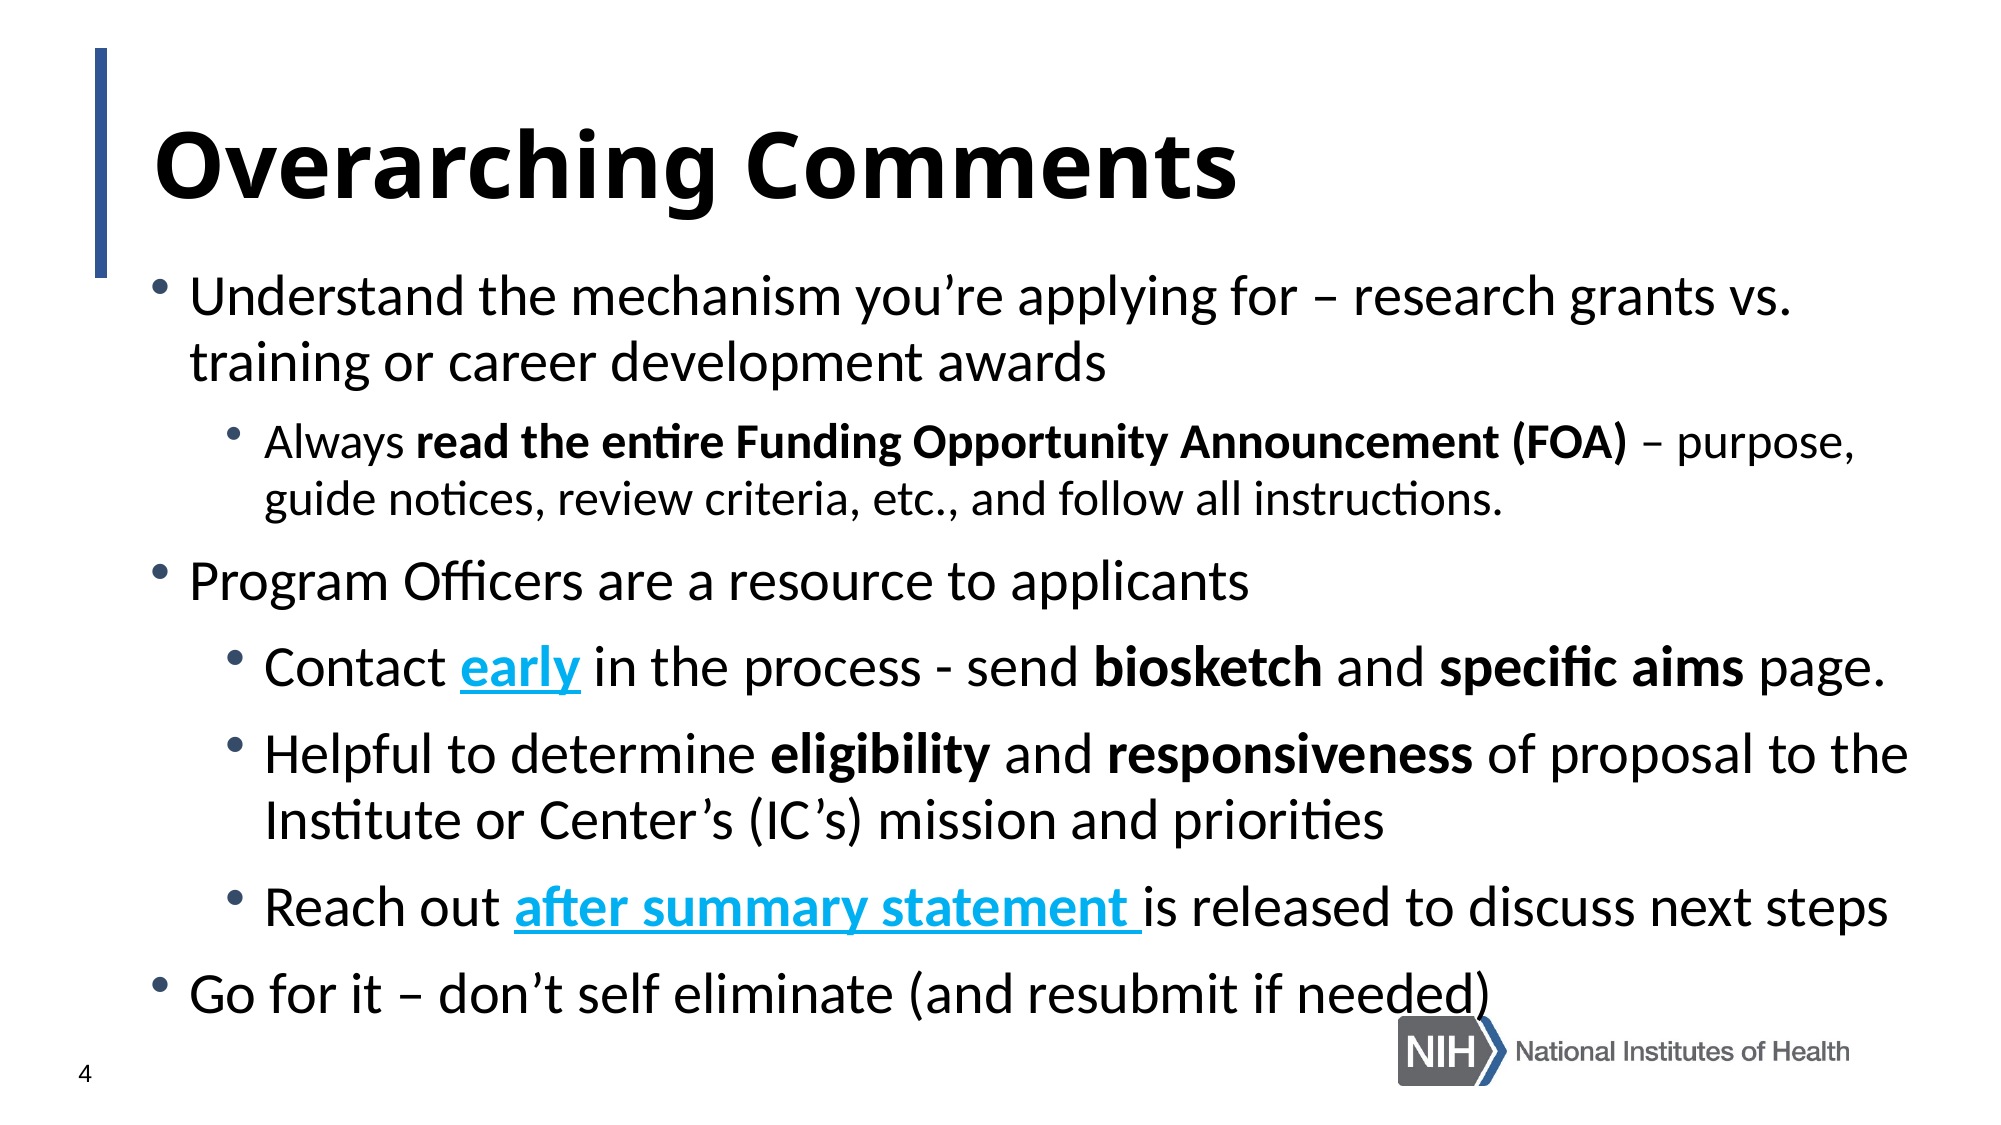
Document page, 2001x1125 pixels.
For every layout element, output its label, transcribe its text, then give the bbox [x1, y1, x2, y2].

slide_number 4 [0, 1042, 108, 1103]
title Overarching Comments [137, 59, 1863, 254]
list Understand the mechanism you’re applying for – research grants vs. training or career development awards Always read the entire Funding Opportunity Announcement (FOA) – purpose, guide notices, review criteria, etc., and follow all instructions. Program Officers are a resource to applicants Contact early in the process - send biosketch and specific aims page. Helpful to determine eligibility and responsiveness of proposal to the Institute or Center’s (IC’s) mission and priorities Reach out after summary statement is released to discuss next steps Go for it – don’t self eliminate (and resubmit if needed) [135, 254, 1938, 1043]
picture [1398, 1043, 1849, 1086]
